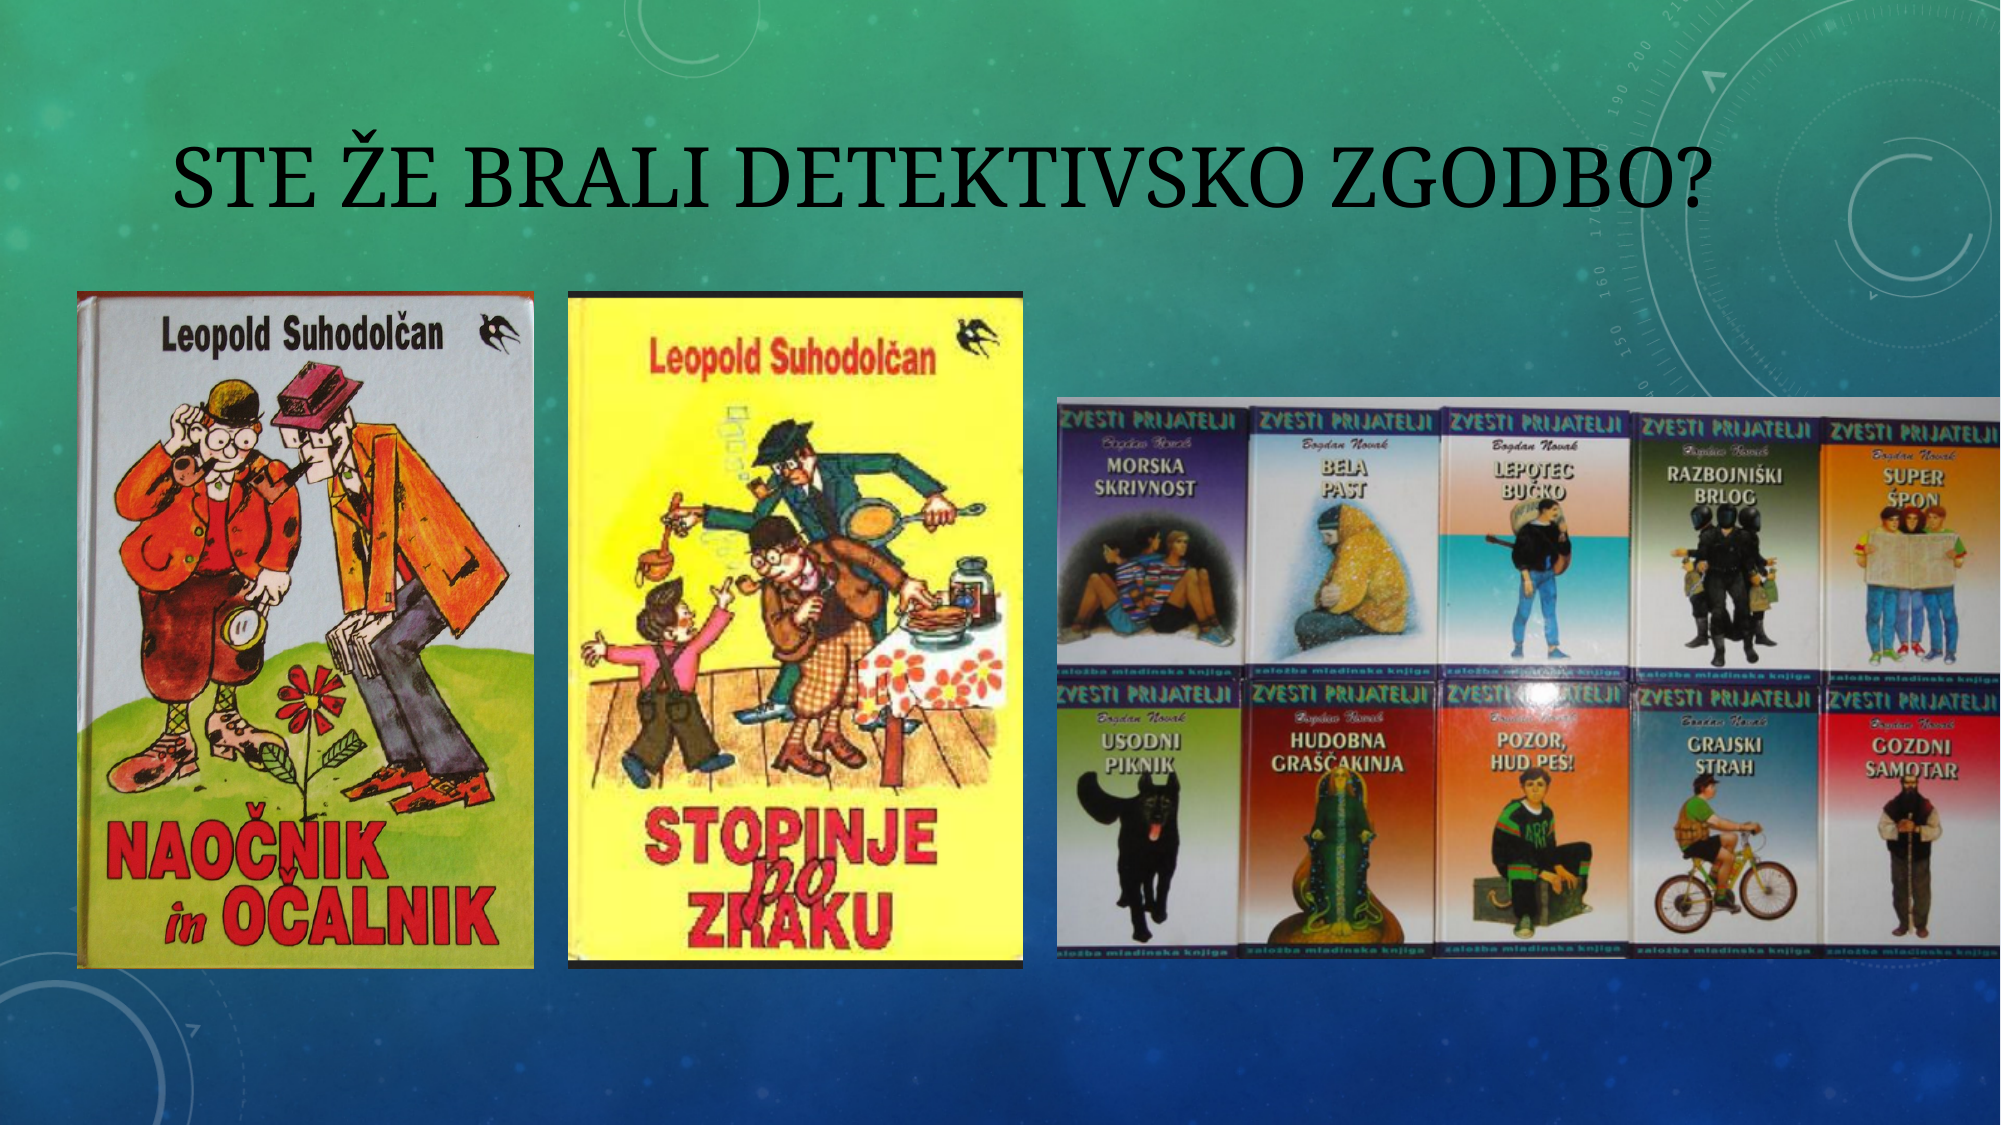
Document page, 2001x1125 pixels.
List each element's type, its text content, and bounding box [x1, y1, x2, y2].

title Ste že brali detektivsko zgodbo? [112, 99, 1775, 339]
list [77, 290, 535, 969]
picture [0, 0, 2001, 1125]
